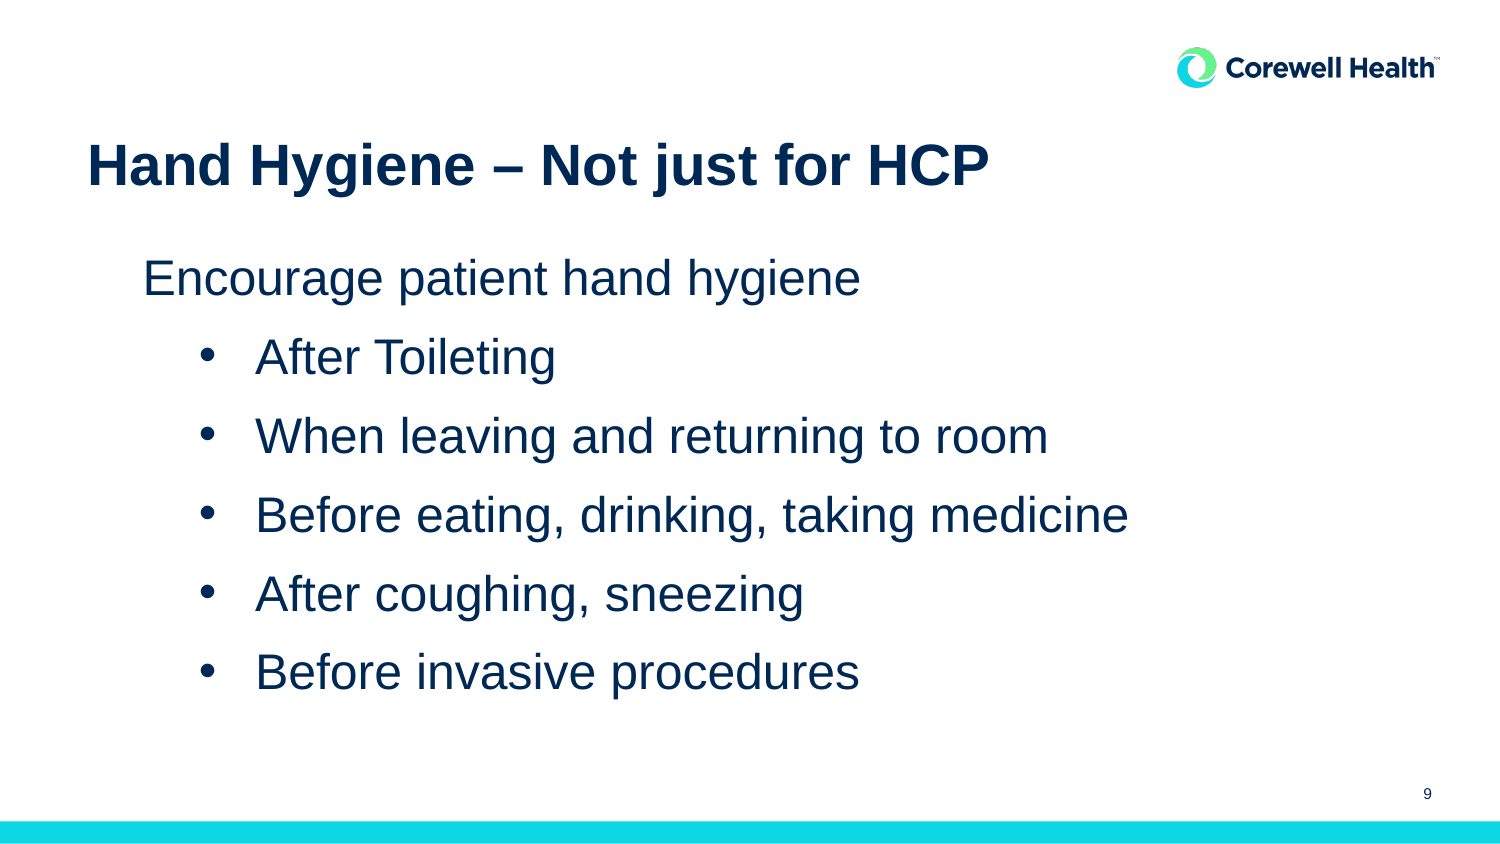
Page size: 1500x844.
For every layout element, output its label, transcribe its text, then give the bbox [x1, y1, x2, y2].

text_box Encourage patient hand hygiene After Toileting When leaving and returning to room Before eating, drinking, taking medicine After coughing, sneezing Before invasive procedures [142, 245, 1236, 730]
slide_number 9 [1387, 780, 1433, 803]
title Hand Hygiene – Not just for HCP [87, 126, 1022, 209]
